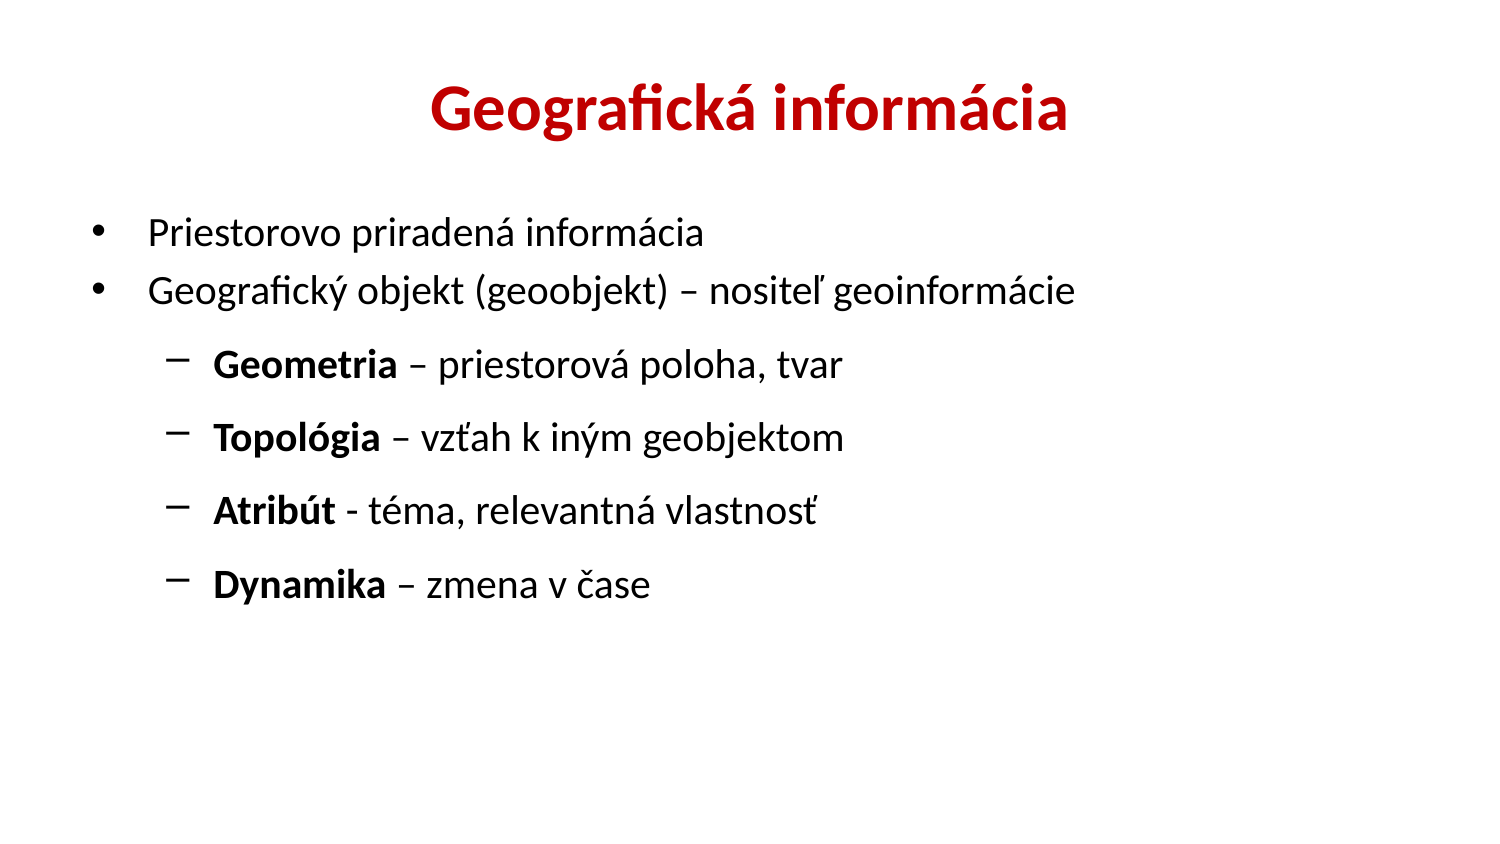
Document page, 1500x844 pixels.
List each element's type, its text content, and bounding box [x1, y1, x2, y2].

text_box Priestorovo priradená informácia Geografický objekt (geoobjekt) – nositeľ geoinformácie Geometria – priestorová poloha, tvar Topológia – vzťah k iným geobjektom Atribút - téma, relevantná vlastnosť Dynamika – zmena v čase [76, 197, 1427, 735]
title Geografická informácia [75, 33, 1425, 175]
